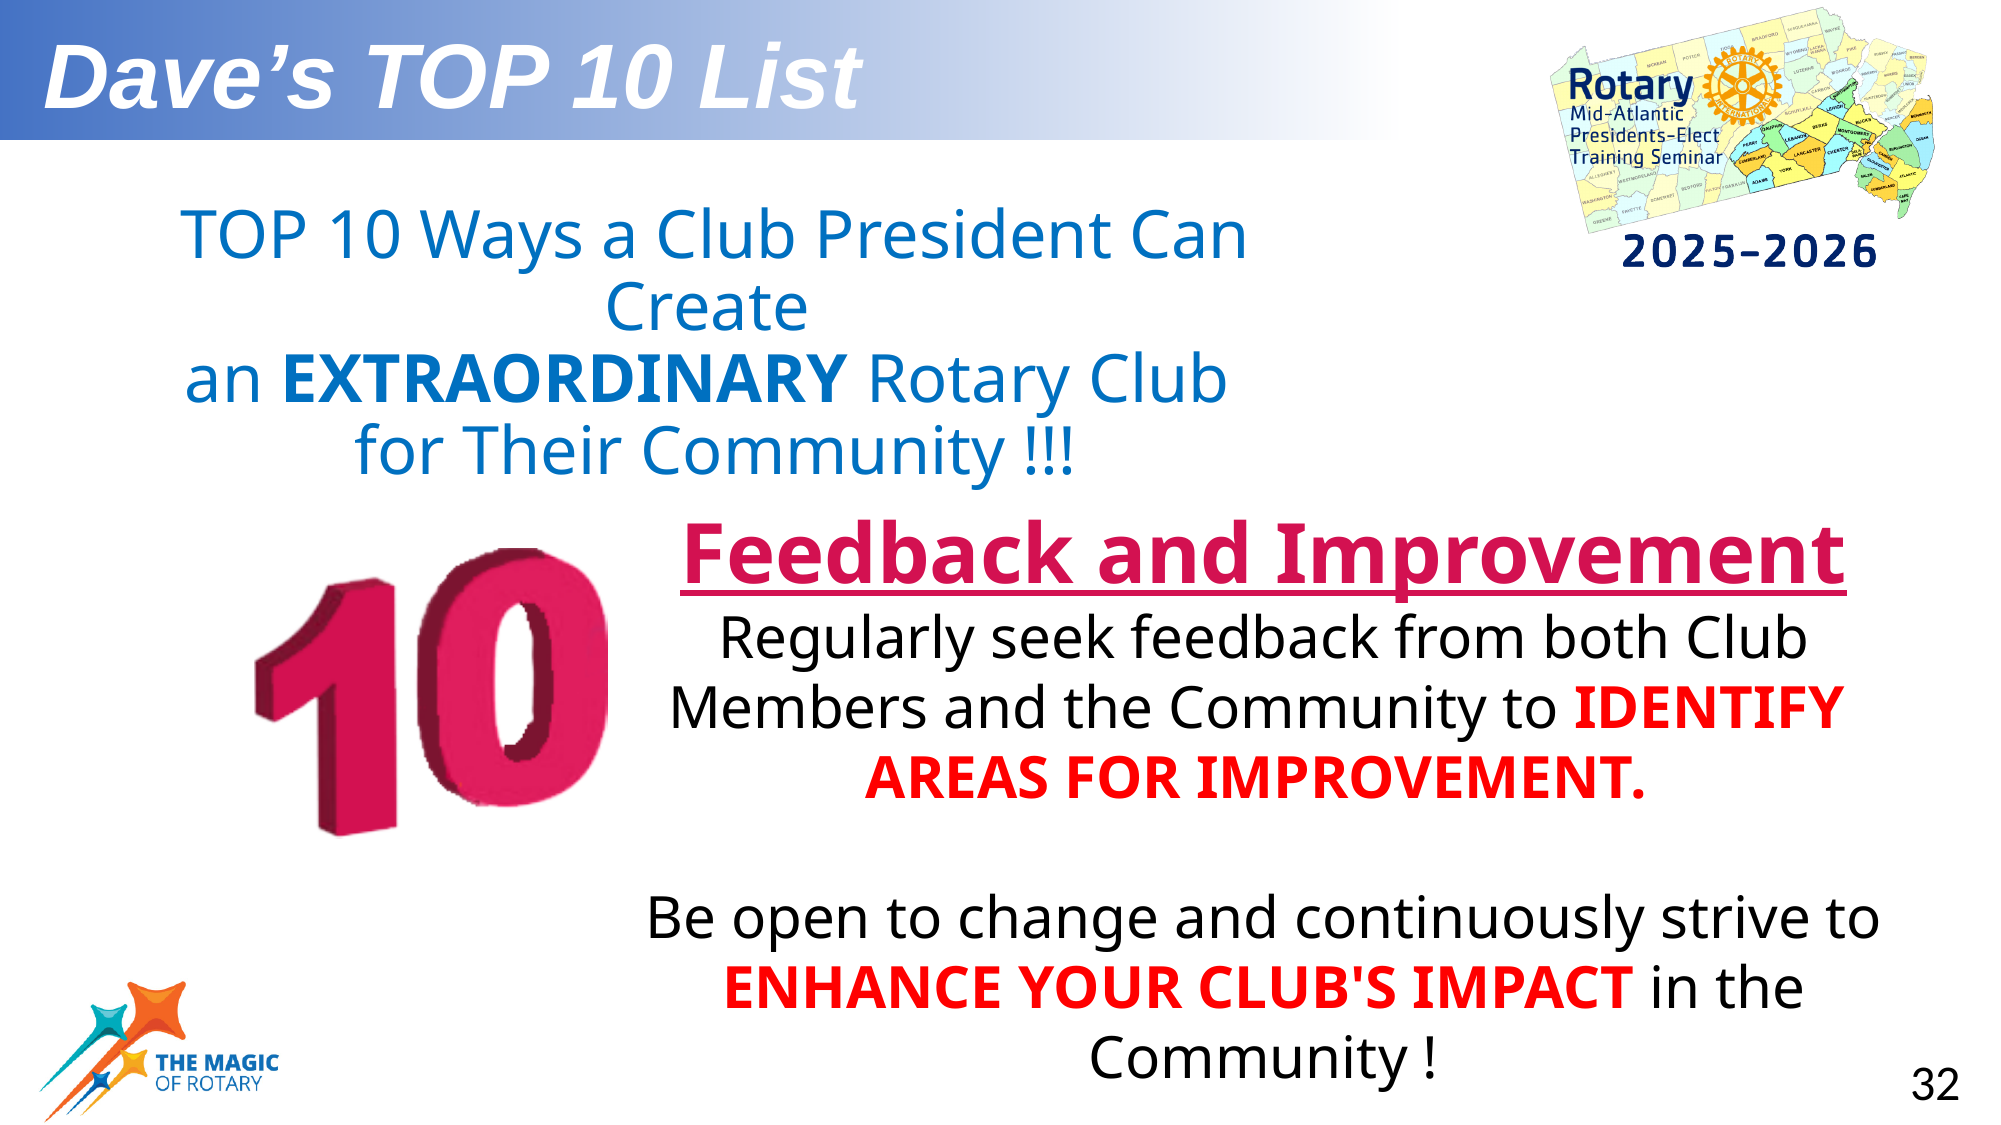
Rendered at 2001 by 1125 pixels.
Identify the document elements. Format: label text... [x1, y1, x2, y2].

picture [22, 970, 294, 1125]
text_box TOP 10 Ways a Club President Can Create an EXTRAORDINARY Rotary Club for Their Community !!! [75, 193, 1357, 496]
picture [254, 548, 608, 839]
title Dave’s TOP 10 List [28, 22, 1754, 128]
text_box Feedback and Improvement Regularly seek feedback from both Club Members and the Community to IDENTIFY AREAS FOR IMPROVEMENT. Be open to change and continuously strive to ENHANCE YOUR CLUB'S IMPACT in the Community ! [630, 493, 1898, 1098]
picture [1541, 6, 1942, 273]
